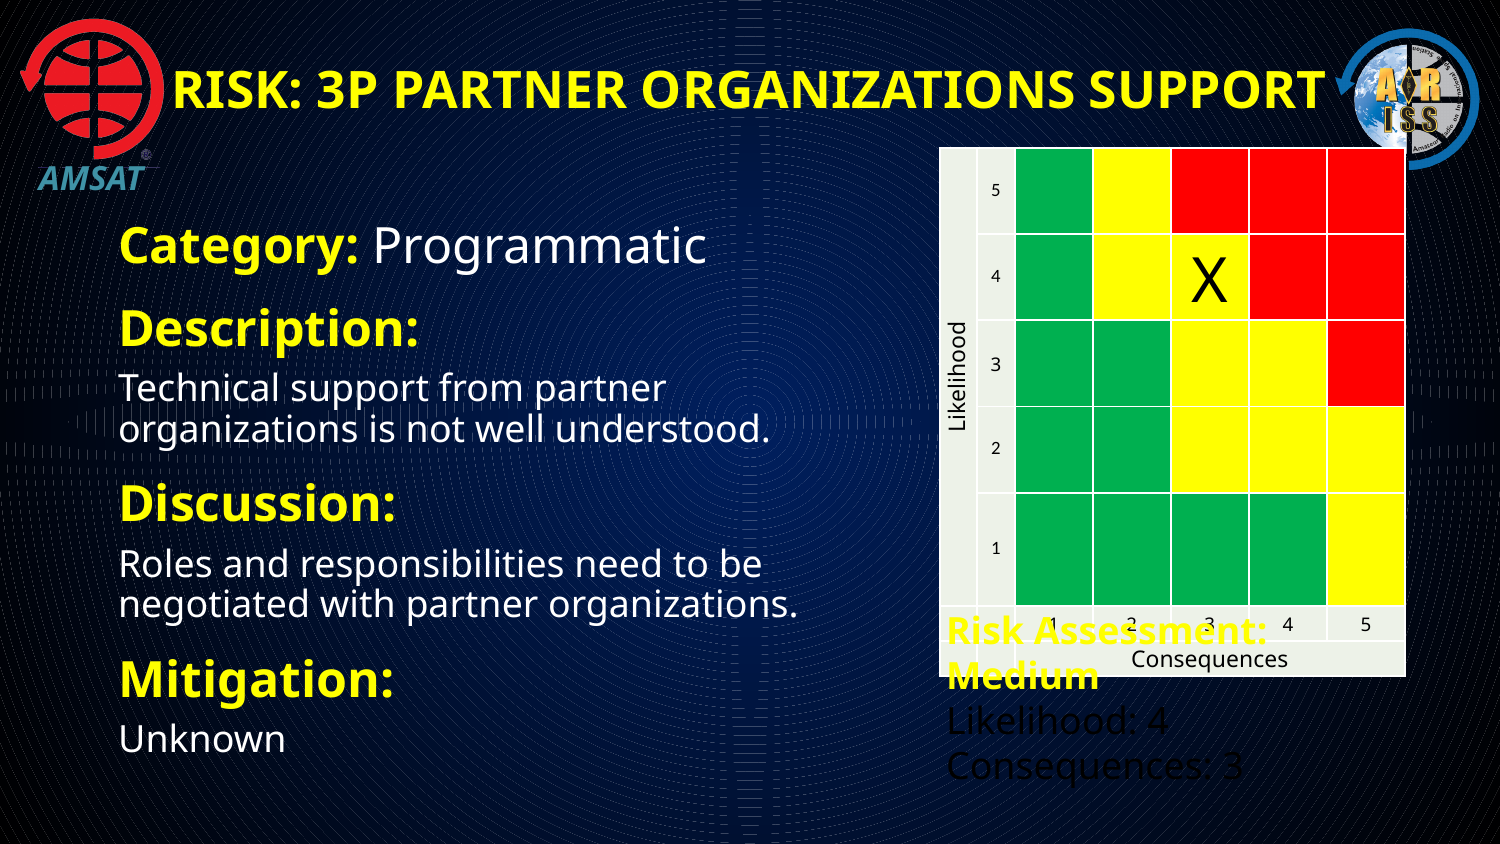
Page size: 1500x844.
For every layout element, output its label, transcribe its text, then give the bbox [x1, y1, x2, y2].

table_header Likelihood [941, 149, 976, 599]
table_header [1094, 149, 1170, 233]
title Risk: 3P Partner Organizations Support [103, 49, 1397, 127]
table_cell [1016, 407, 1092, 492]
table_cell [1016, 321, 1092, 406]
table_cell [1328, 321, 1404, 406]
table_header 5 [978, 149, 1014, 233]
table_cell [1328, 235, 1404, 319]
table_cell 2 [978, 407, 1014, 492]
picture [1320, 12, 1494, 186]
table_cell [1172, 407, 1248, 492]
table_cell [1250, 235, 1326, 319]
table_header [1250, 149, 1326, 233]
table_header [1172, 149, 1248, 233]
table_cell 3 [978, 321, 1014, 406]
table_cell [1172, 494, 1248, 599]
table_cell X [1172, 235, 1248, 319]
table_cell 1 [978, 494, 1014, 599]
table_cell [1250, 321, 1326, 406]
table_cell [1250, 407, 1326, 492]
text_box Risk Assessment: Medium Likelihood: 4 Consequences: 3 [931, 599, 1397, 795]
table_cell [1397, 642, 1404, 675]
table_cell [1094, 407, 1170, 492]
table_cell [1328, 494, 1404, 605]
table_cell [1094, 321, 1170, 406]
table_cell [1016, 494, 1092, 599]
table_header [1016, 149, 1092, 233]
table_cell 4 [978, 235, 1014, 319]
table_cell [1172, 321, 1248, 406]
table_cell [1328, 407, 1404, 492]
list Category: Programmatic Description: Technical support from partner organizations is not well understood. Discussion: Roles and responsibilities need to be negotiated with partner organizations. Mitigation: Unknown [103, 213, 904, 803]
table_header [1328, 149, 1404, 233]
table_cell 5 [1397, 607, 1404, 640]
table_cell [1094, 494, 1170, 599]
table_cell [1094, 235, 1170, 319]
table_cell [1250, 494, 1326, 599]
table_cell [1016, 235, 1092, 319]
picture [0, 7, 184, 168]
